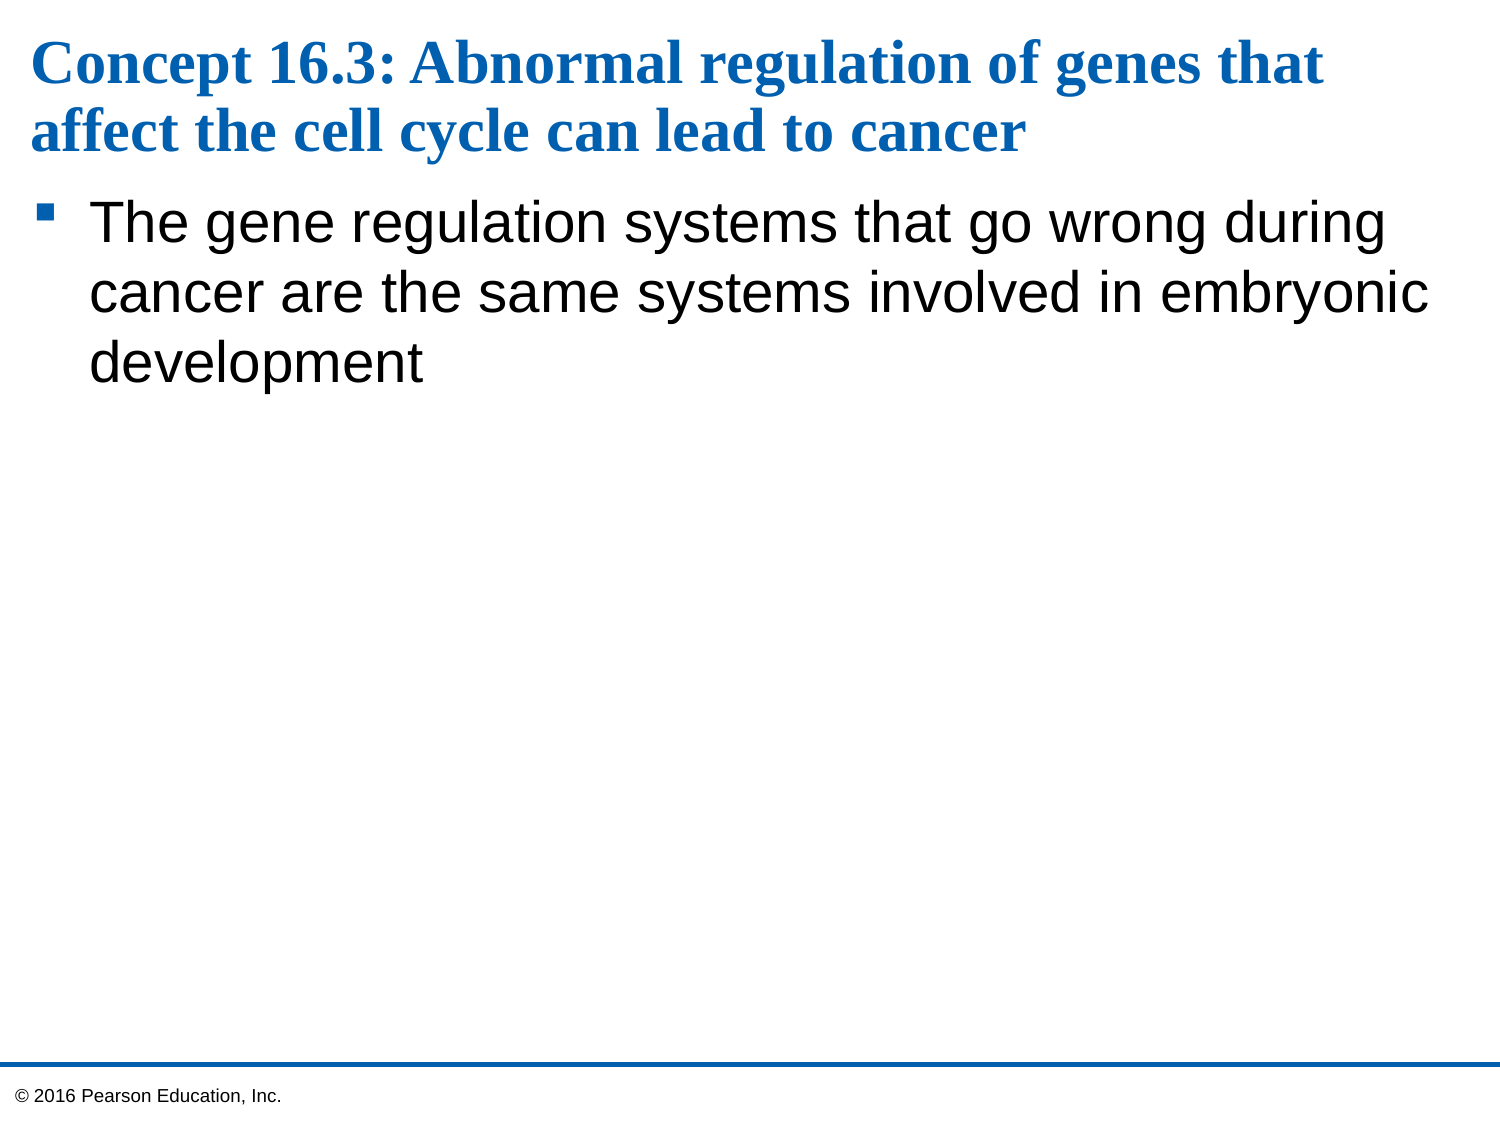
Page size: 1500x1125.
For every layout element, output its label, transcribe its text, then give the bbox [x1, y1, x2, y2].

title Concept 16.3: Abnormal regulation of genes that affect the cell cycle can lead to cancer [29, 29, 1470, 165]
footer © 2016 Pearson Education, Inc. [0, 1064, 507, 1125]
list The gene regulation systems that go wrong during cancer are the same systems involved in embryonic development [23, 184, 1464, 1043]
